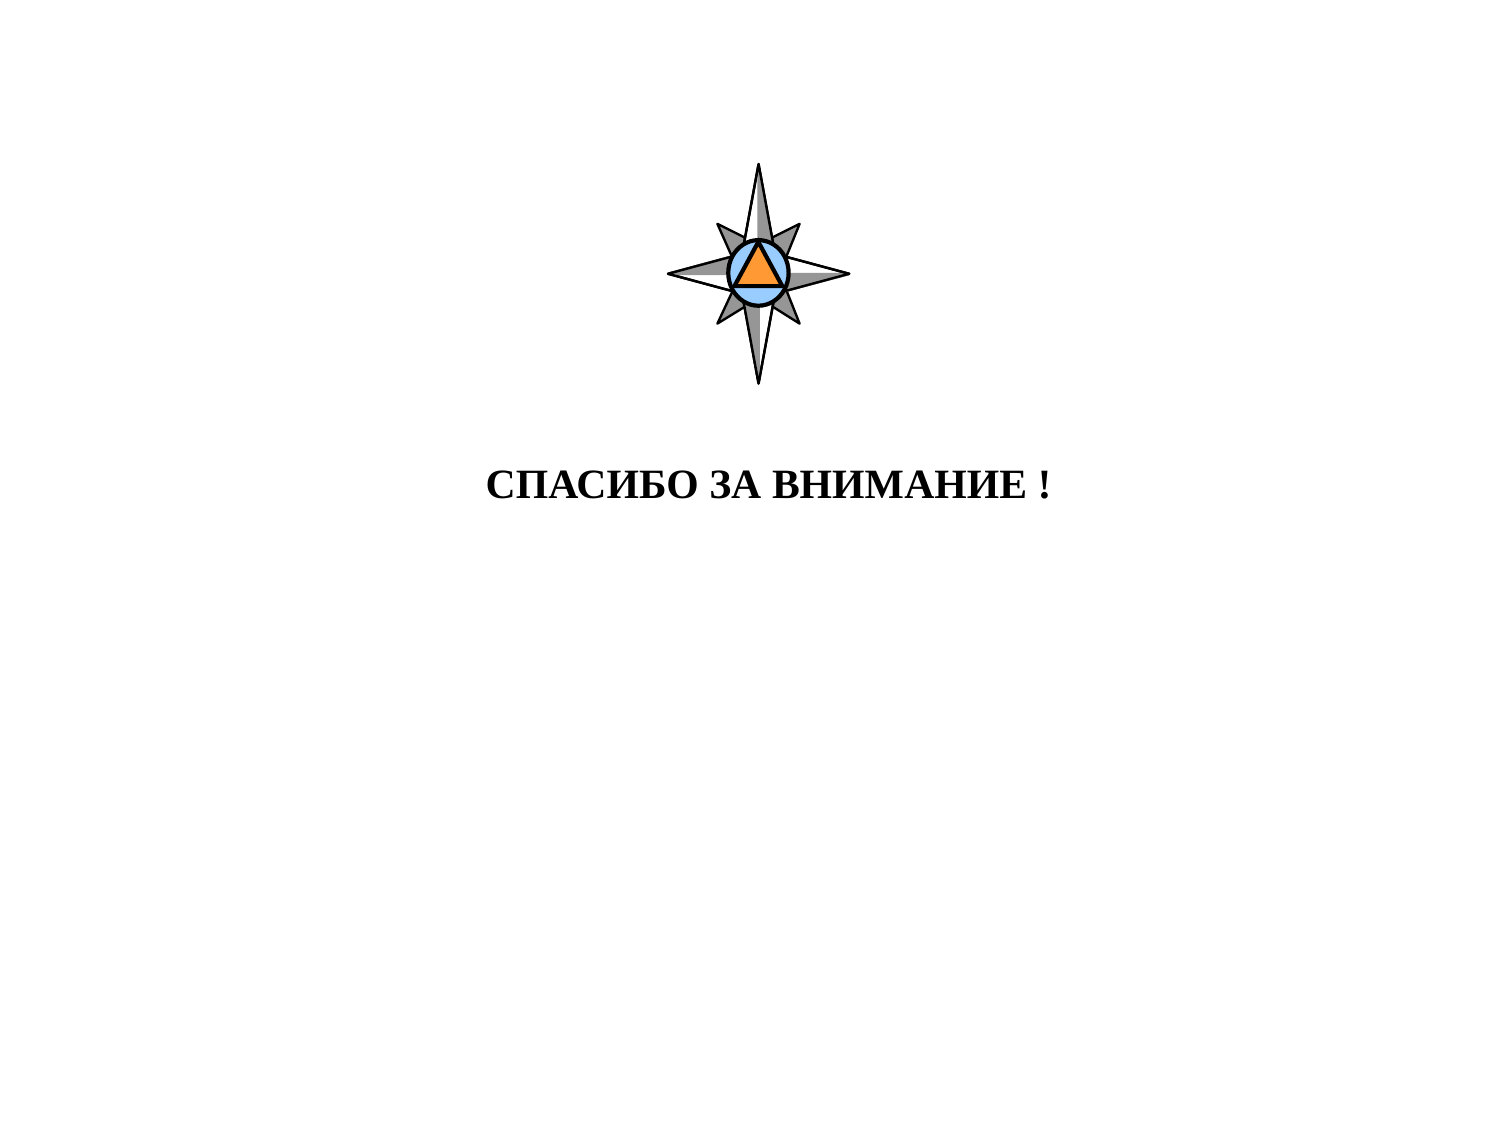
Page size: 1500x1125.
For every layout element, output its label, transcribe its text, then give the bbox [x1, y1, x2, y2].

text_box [667, 163, 850, 384]
title СПАСИБО ЗА ВНИМАНИЕ ! [93, 363, 1444, 551]
